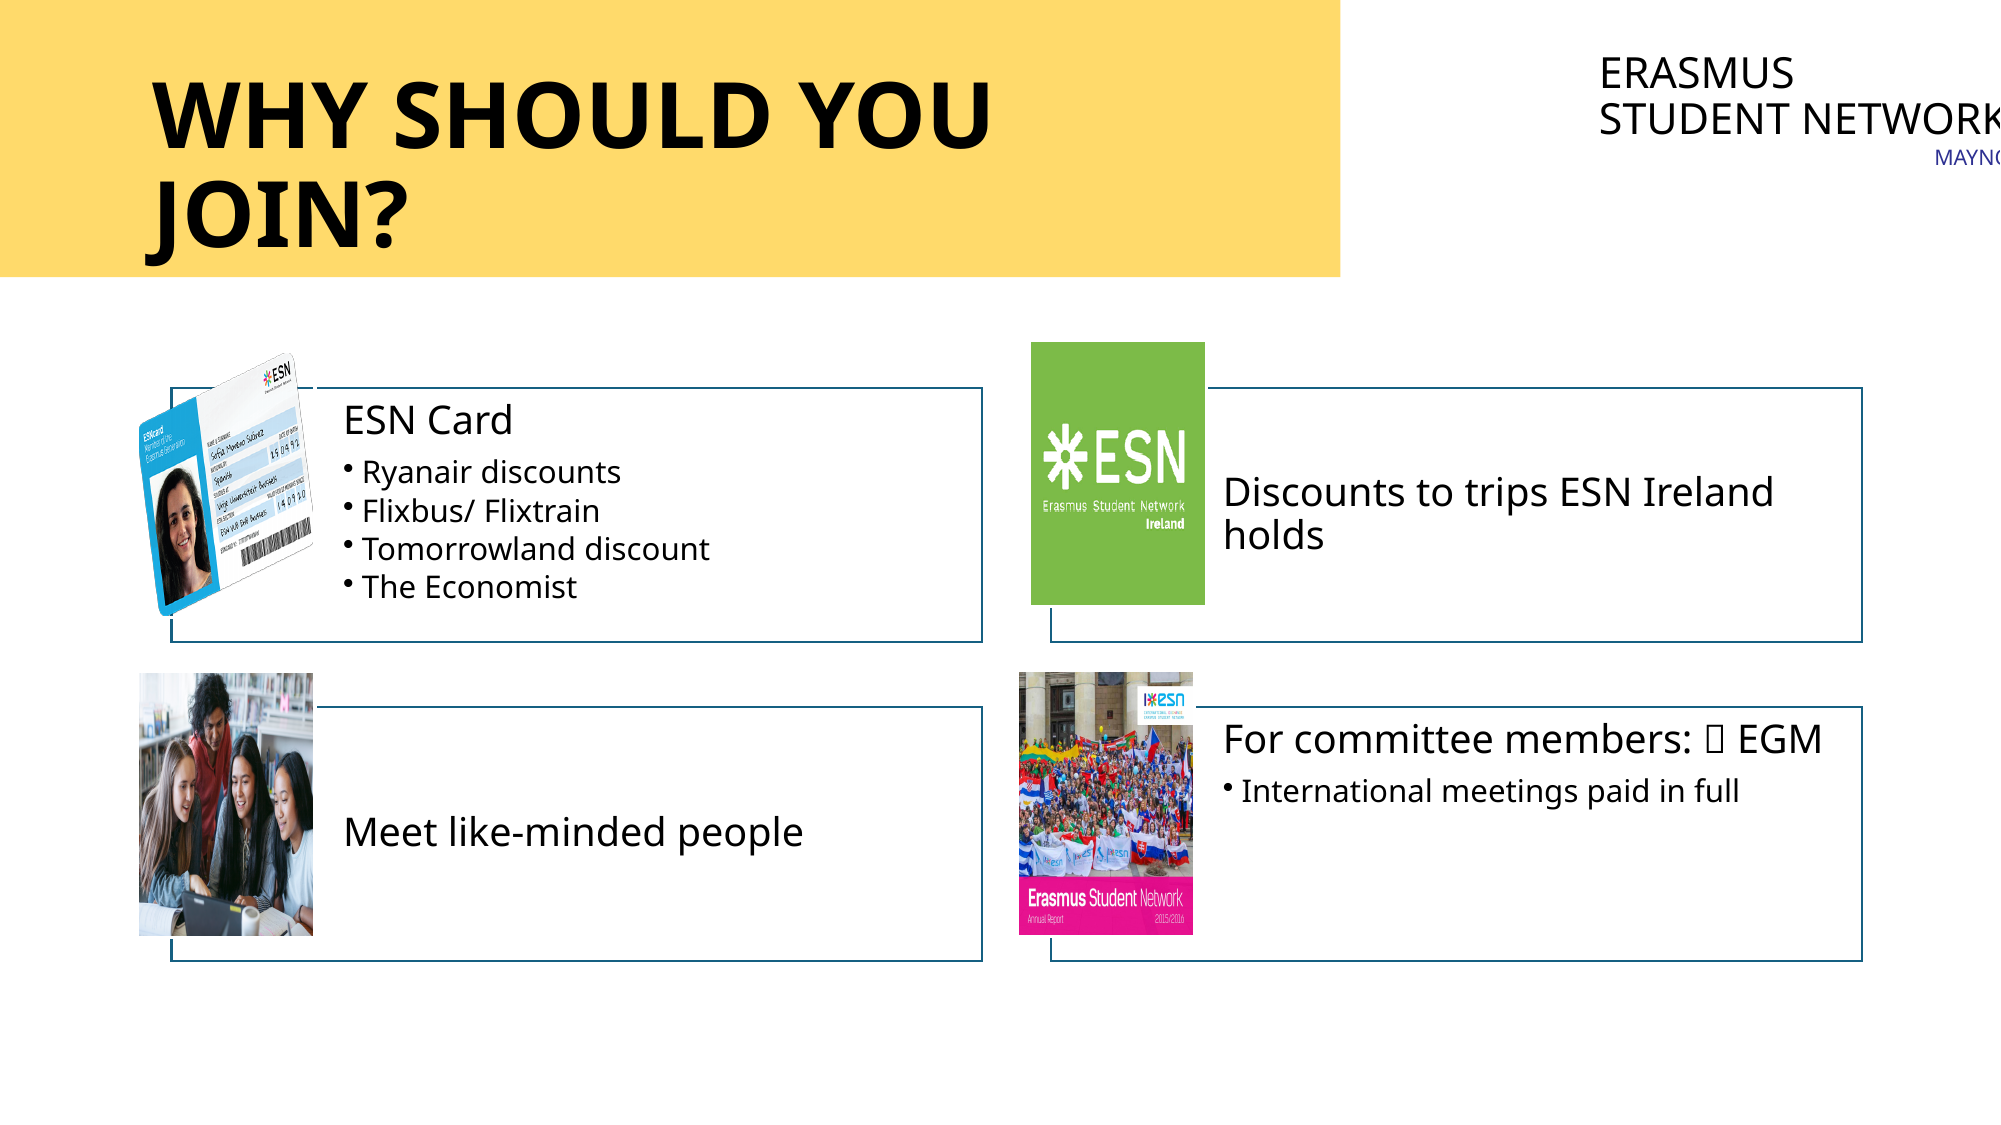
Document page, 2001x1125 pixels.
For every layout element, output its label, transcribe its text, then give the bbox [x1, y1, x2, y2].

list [136, 298, 1863, 1014]
text_box [0, 0, 1342, 279]
text_box ERASMUS STUDENT NETWORK MAYNOOTH [1583, 30, 2000, 243]
title WHY SHOULD YOU JOIN? [137, 59, 1215, 278]
